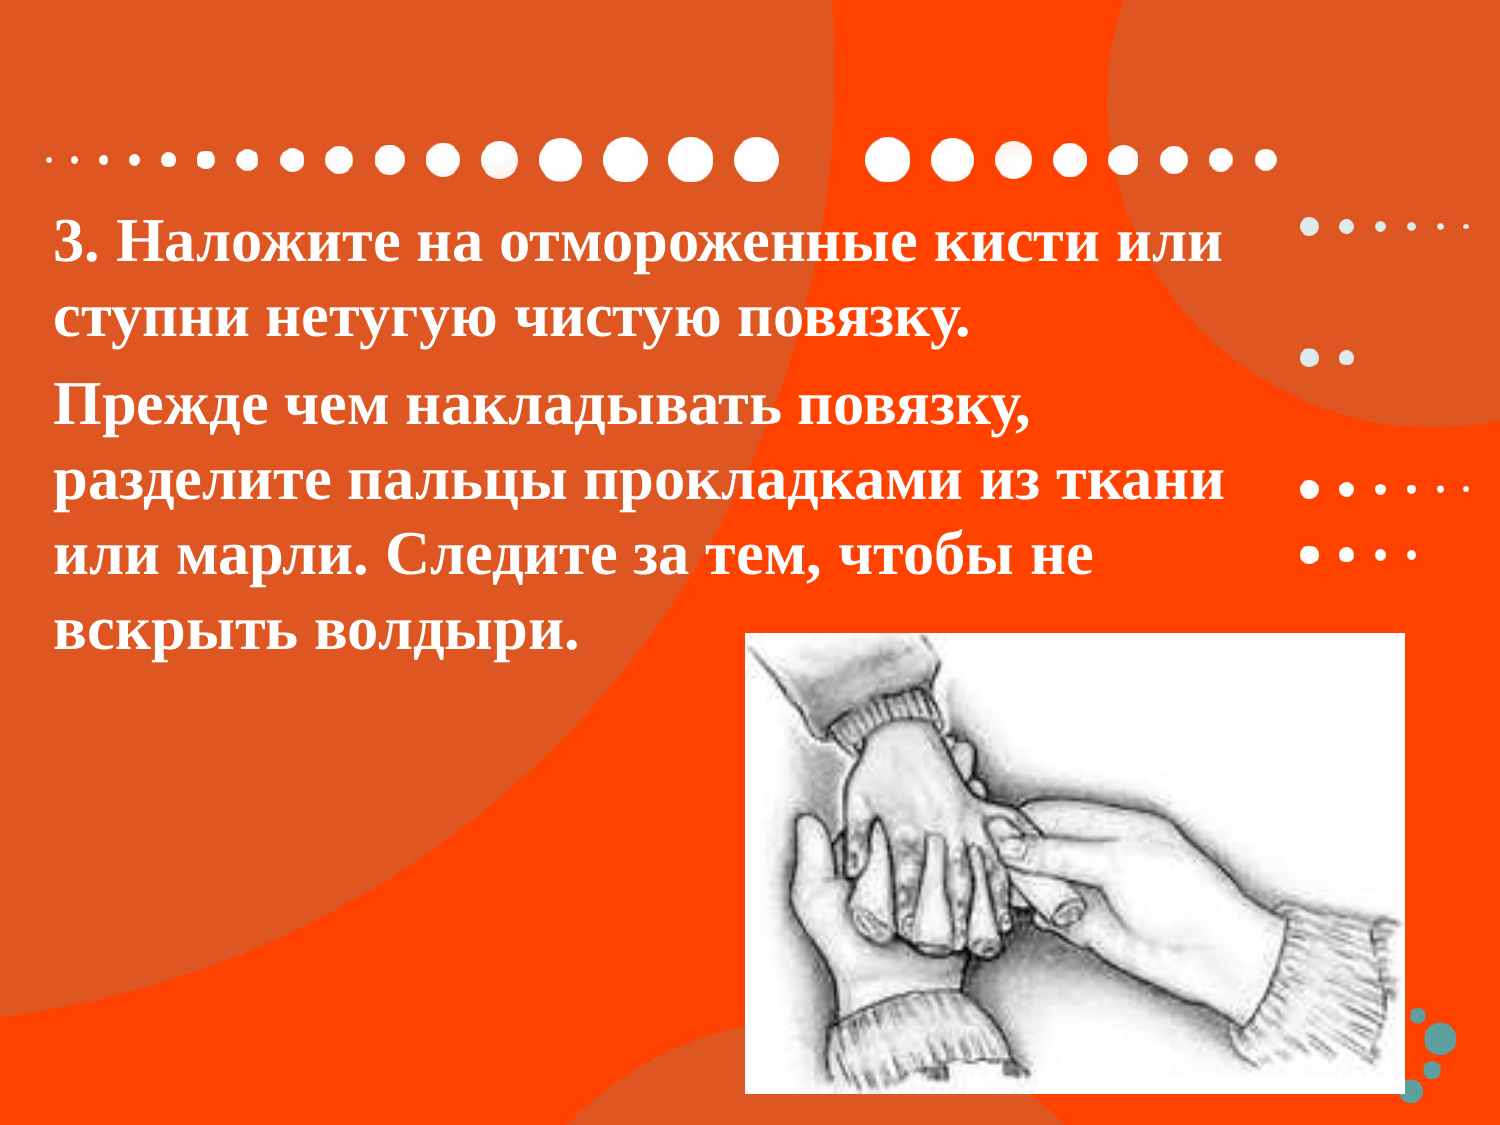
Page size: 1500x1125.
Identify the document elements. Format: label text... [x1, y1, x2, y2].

picture [0, 0, 1500, 1125]
list 3. Наложите на отмороженные кисти или ступни нетугую чистую повязку. Прежде чем накладывать повязку, разделите пальцы прокладками из ткани или марли. Следите за тем, чтобы не вскрыть волдыри. [38, 191, 1252, 1010]
